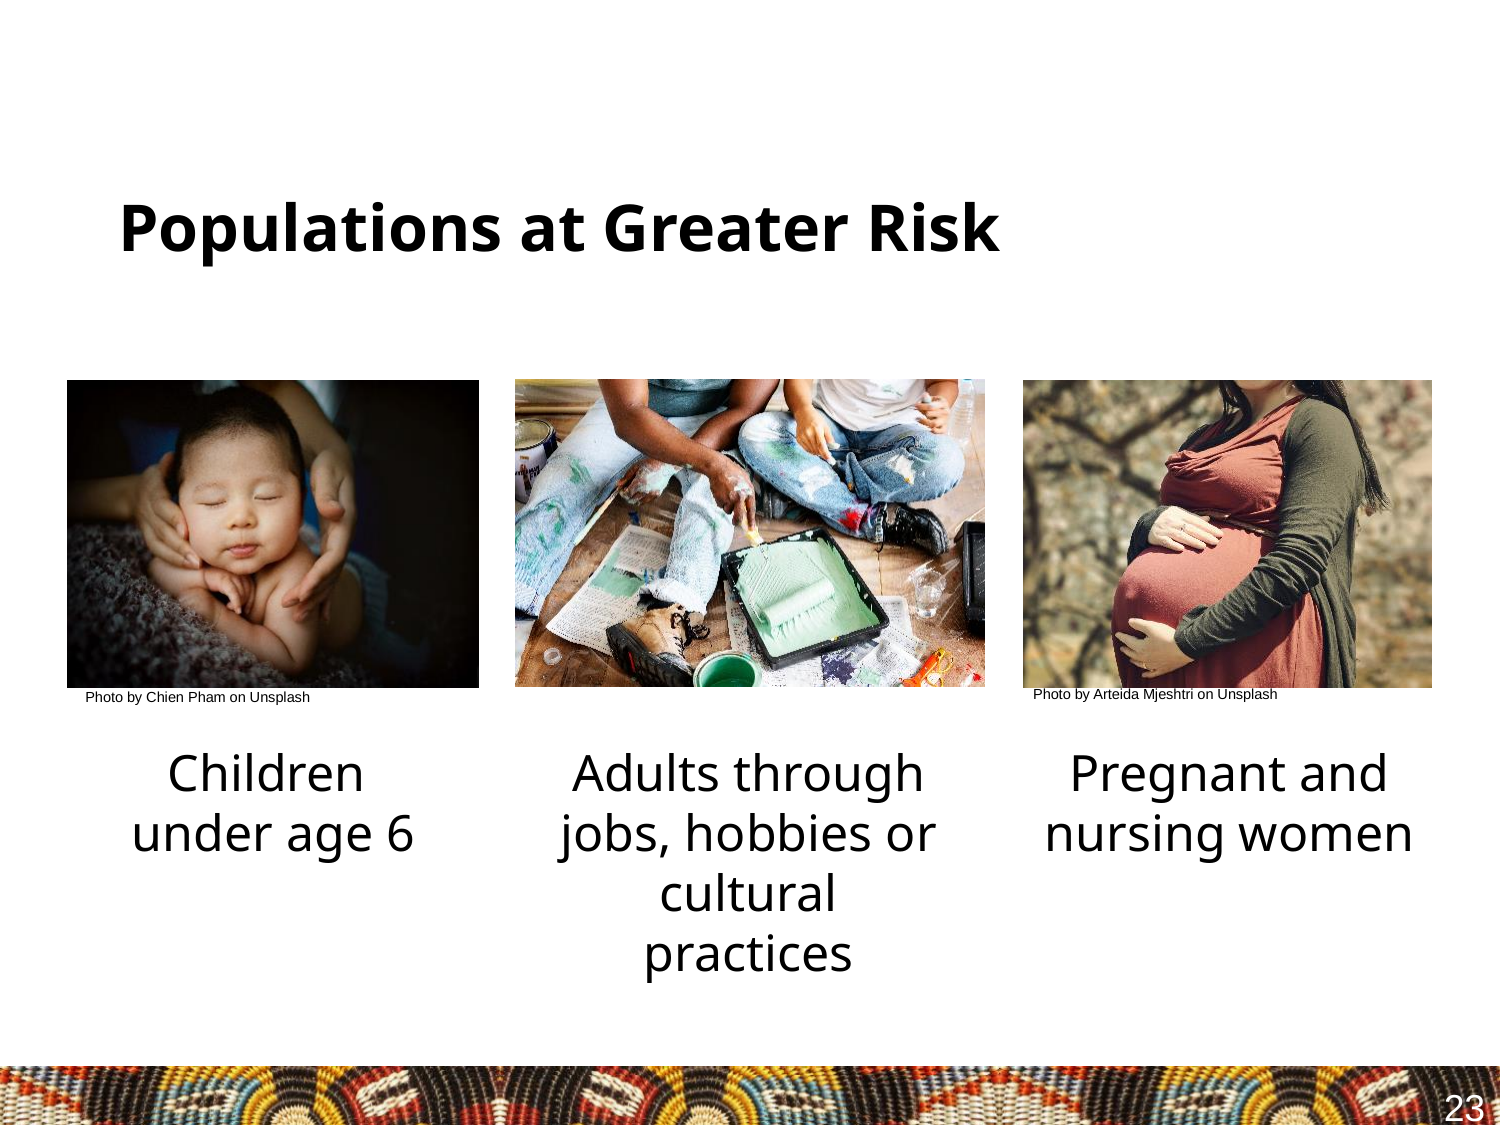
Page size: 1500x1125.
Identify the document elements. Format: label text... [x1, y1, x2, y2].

picture [67, 380, 479, 688]
text_box 23 [1162, 1076, 1500, 1125]
text_box Adults through jobs, hobbies or cultural practices [541, 733, 957, 1034]
picture [0, 1066, 1500, 1125]
title Populations at Greater Risk [103, 101, 1397, 360]
picture [1023, 380, 1434, 688]
text_box Children under age 6 [67, 733, 479, 869]
picture [515, 379, 985, 687]
text_box Photo by Chien Pham on Unsplash [70, 680, 486, 713]
text_box Pregnant and nursing women [1025, 733, 1434, 869]
text_box Photo by Arteida Mjeshtri on Unsplash [1018, 678, 1407, 711]
